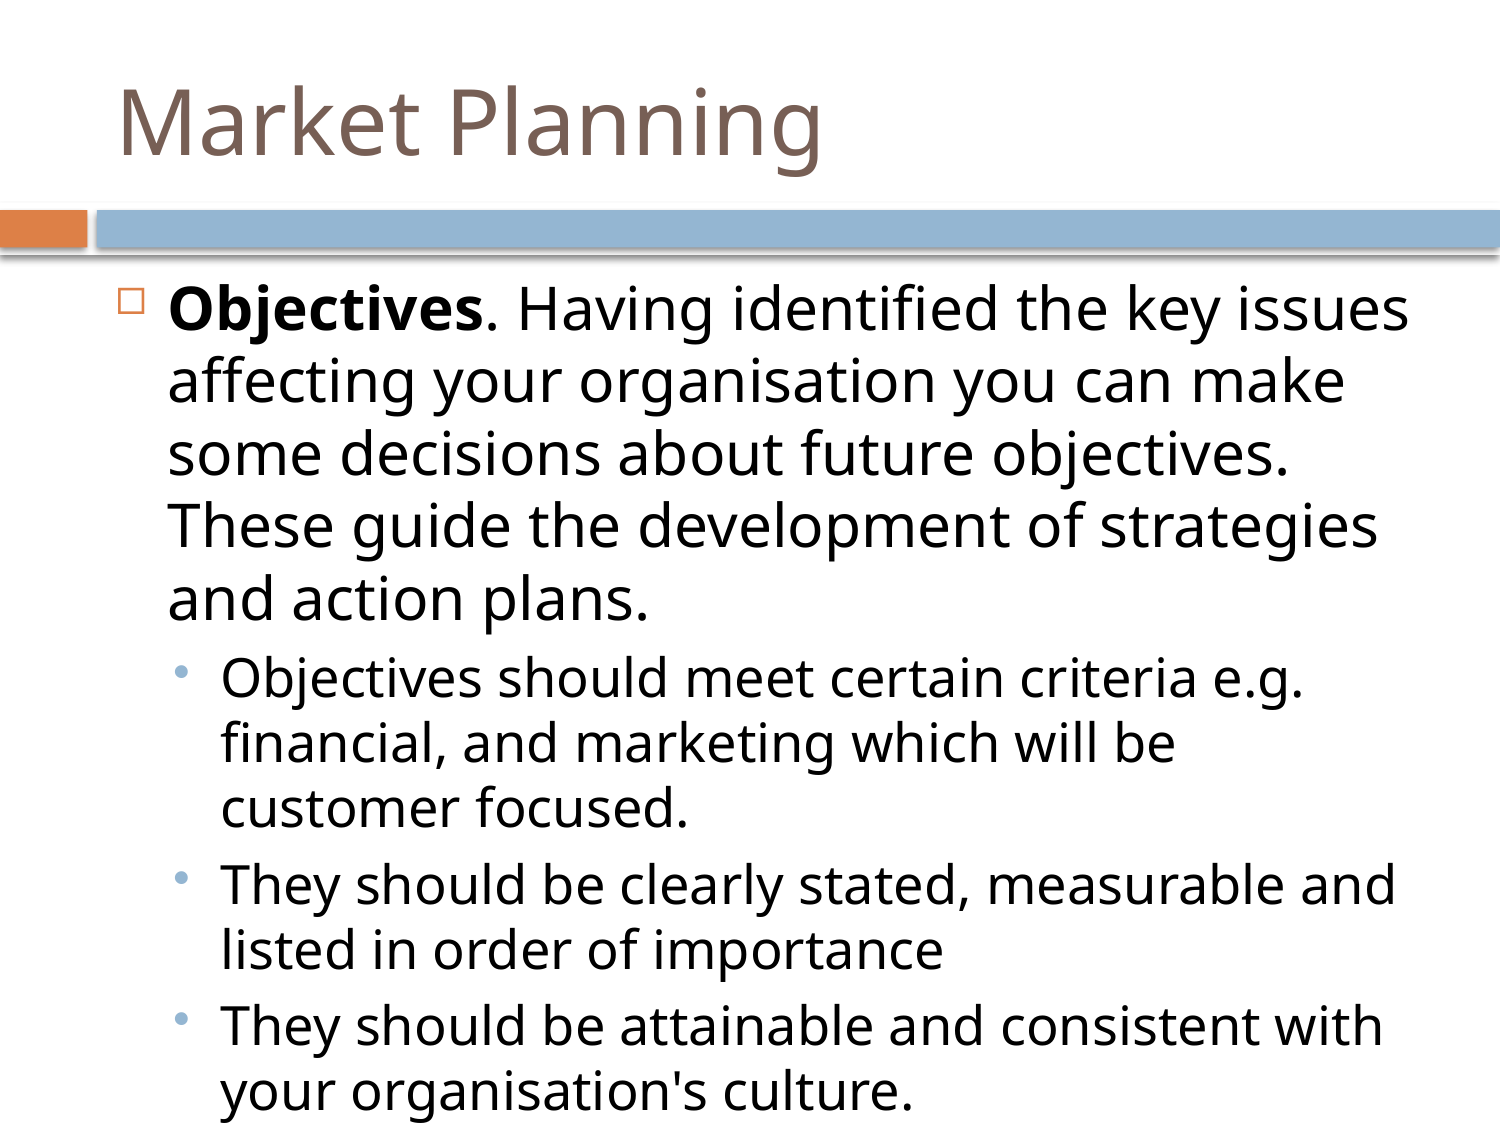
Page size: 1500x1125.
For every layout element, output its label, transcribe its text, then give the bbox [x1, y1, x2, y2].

title Market Planning [100, 37, 1438, 200]
list Objectives. Having identified the key issues affecting your organisation you can make some decisions about future objectives. These guide the development of strategies and action plans. Objectives should meet certain criteria e.g. financial, and marketing which will be customer focused. They should be clearly stated, measurable and listed in order of importance They should be attainable and consistent with your organisation's culture. [100, 262, 1438, 1000]
